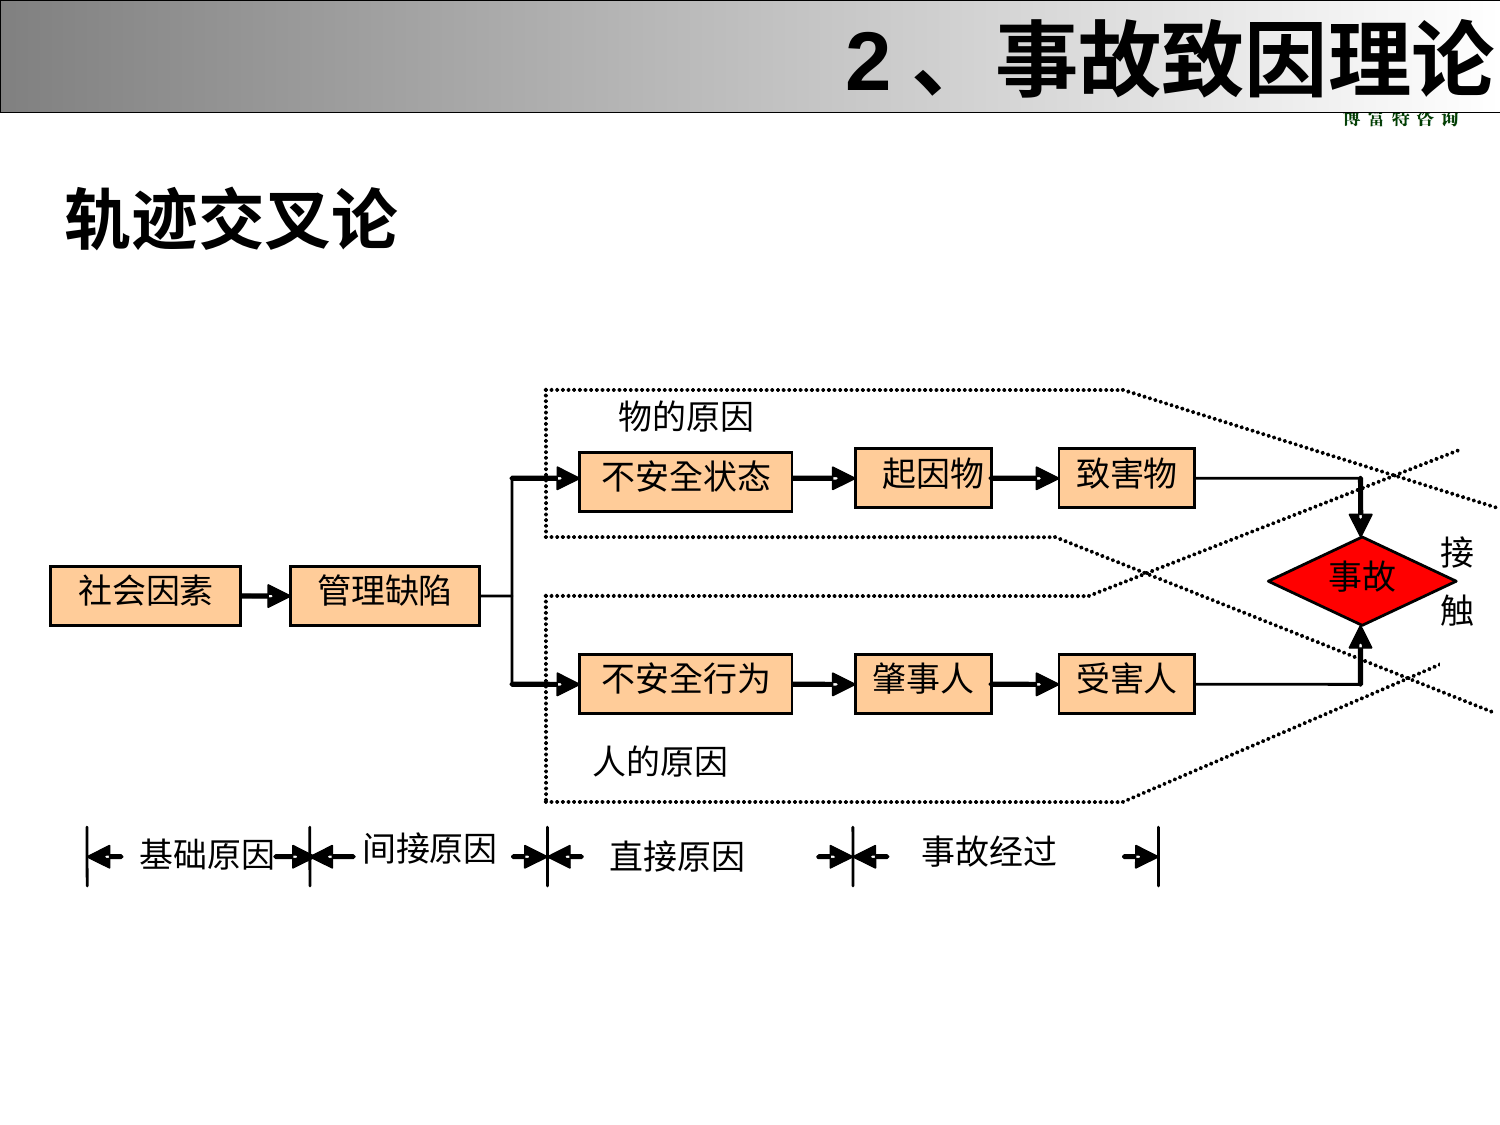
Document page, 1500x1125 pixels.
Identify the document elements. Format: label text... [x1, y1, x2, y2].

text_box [46, 387, 1500, 888]
text_box 2、事故致因理论 [830, 0, 1500, 115]
text_box [0, 0, 830, 113]
picture [1329, 115, 1477, 129]
text_box 轨迹交叉论 [49, 162, 488, 266]
